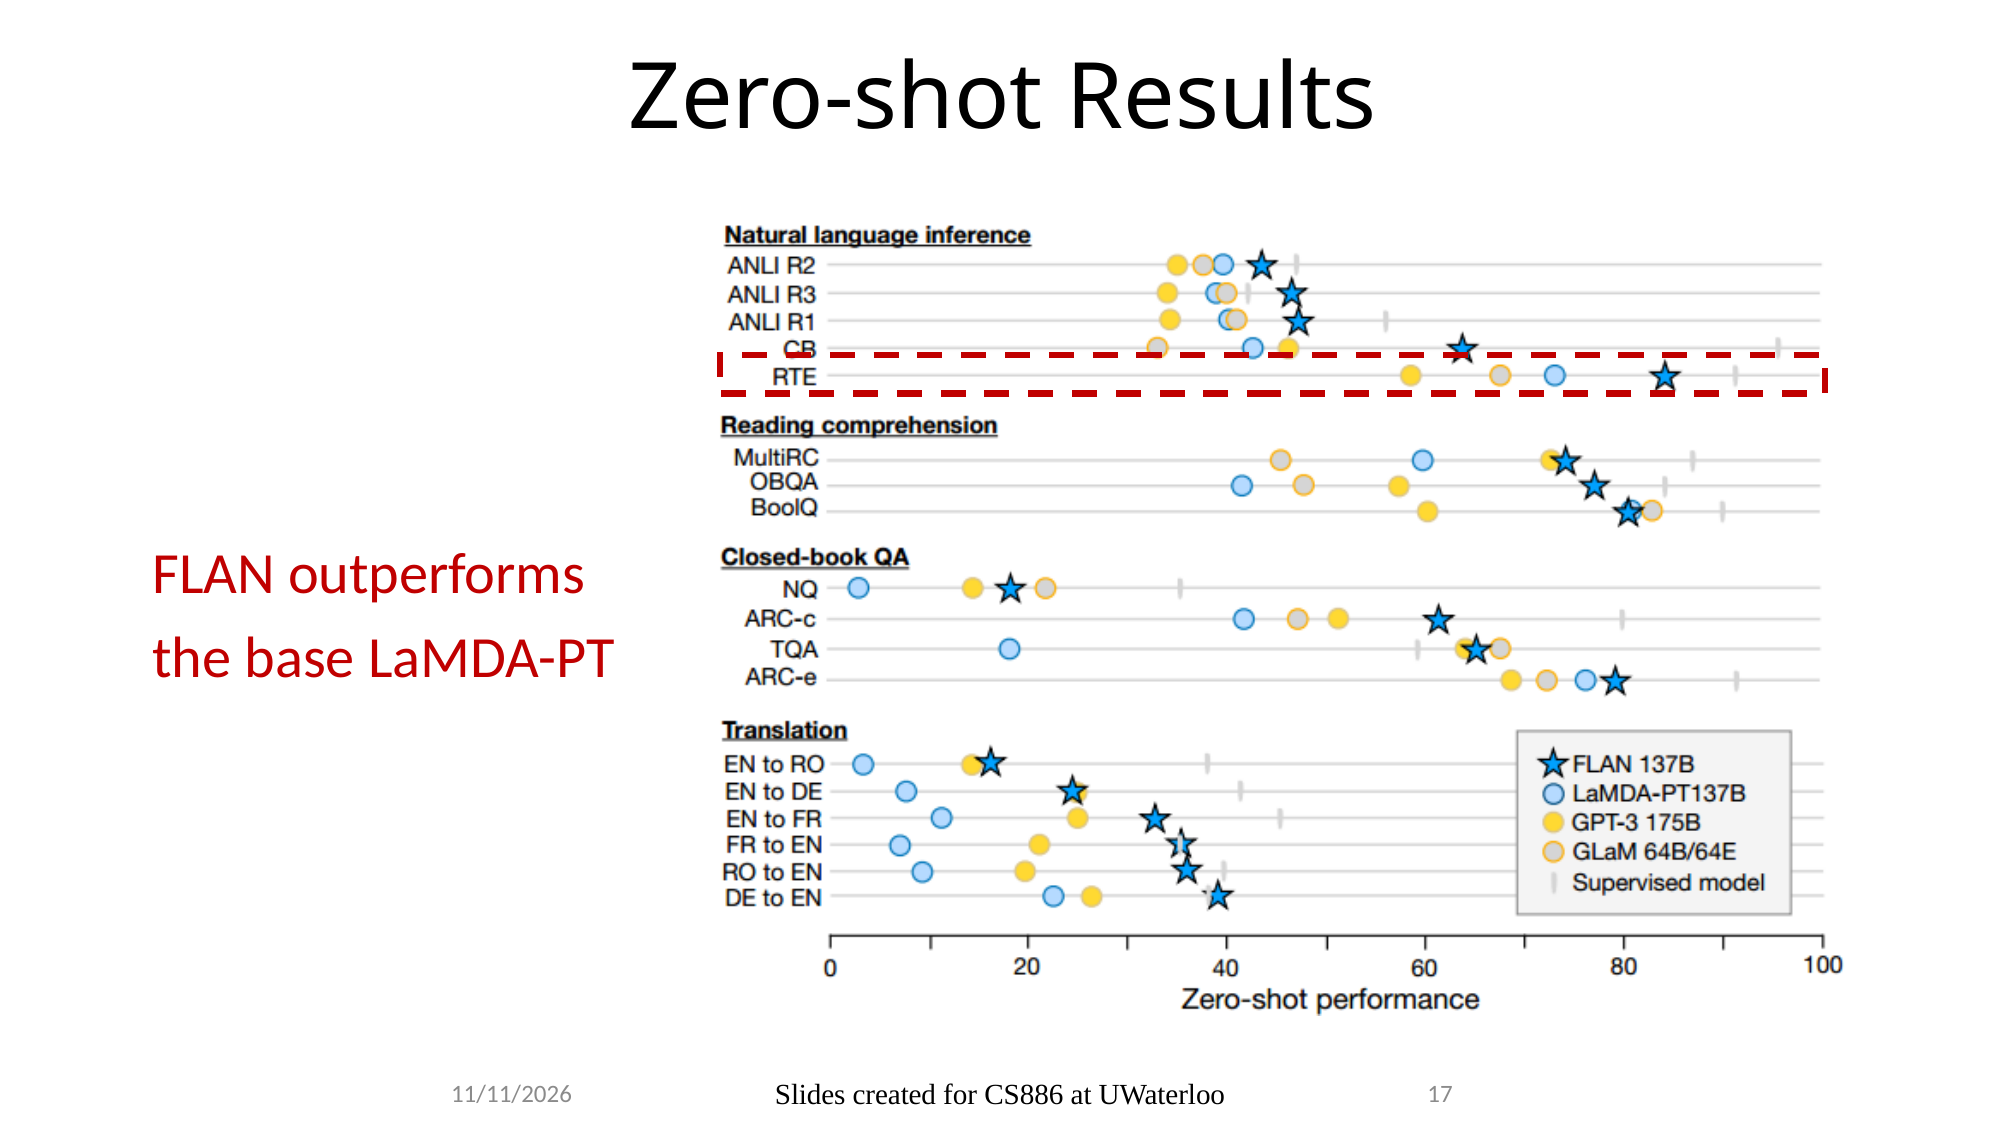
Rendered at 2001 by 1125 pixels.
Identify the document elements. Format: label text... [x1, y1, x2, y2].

slide_number 17 [1412, 1062, 1863, 1123]
picture [695, 209, 1863, 1017]
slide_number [137, 1062, 588, 1123]
title Zero-shot Results [2, 3, 2000, 195]
footer Slides created for CS886 at UWaterloo [662, 1062, 1338, 1123]
list FLAN outperforms the base LaMDA-PT [137, 194, 1863, 1063]
